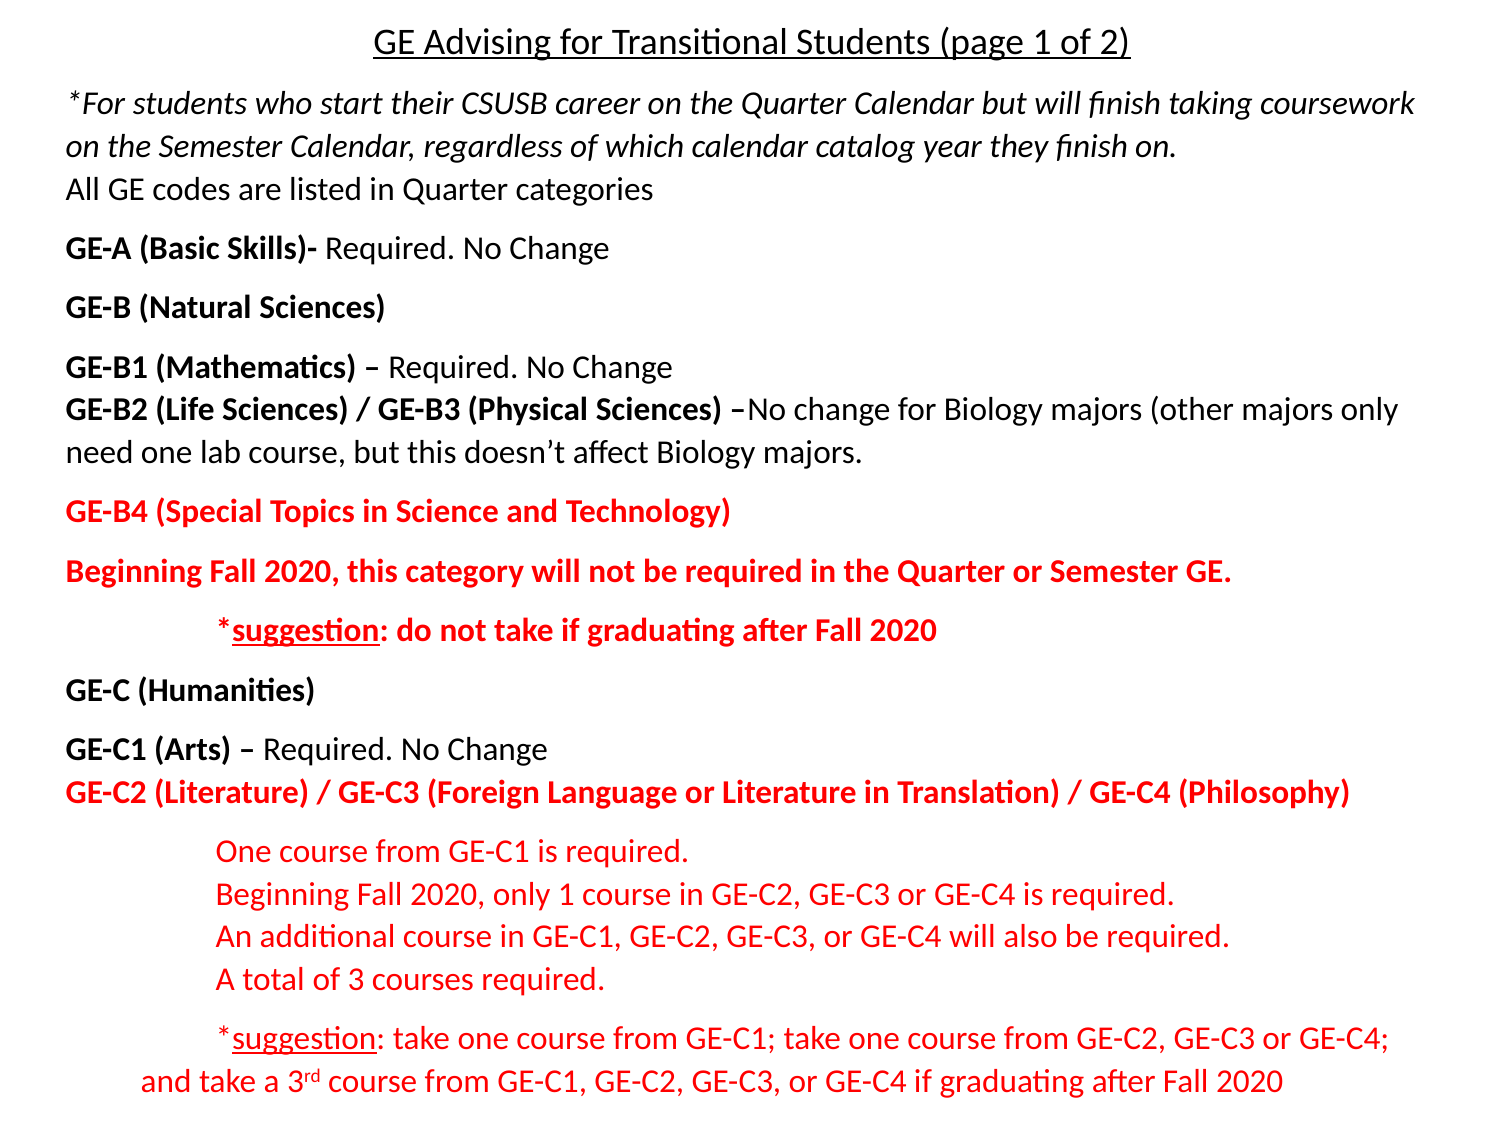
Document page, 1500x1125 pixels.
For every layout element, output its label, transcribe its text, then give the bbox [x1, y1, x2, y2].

text_box GE Advising for Transitional Students (page 1 of 2) *For students who start their CSUSB career on the Quarter Calendar but will finish taking coursework on the Semester Calendar, regardless of which calendar catalog year they finish on. All GE codes are listed in Quarter categories GE-A (Basic Skills)- Required. No Change GE-B (Natural Sciences) GE-B1 (Mathematics) – Required. No Change GE-B2 (Life Sciences) / GE-B3 (Physical Sciences) –No change for Biology majors (other majors only need one lab course, but this doesn’t affect Biology majors. GE-B4 (Special Topics in Science and Technology) Beginning Fall 2020, this category will not be required in the Quarter or Semester GE. *suggestion: do not take if graduating after Fall 2020 GE-C (Humanities) GE-C1 (Arts) – Required. No Change GE-C2 (Literature) / GE-C3 (Foreign Language or Literature in Translation) / GE-C4 (Philosophy) One course from GE-C1 is required. Beginning Fall 2020, only 1 course in GE-C2, GE-C3 or GE-C4 is required. An additional course in GE-C1, GE-C2, GE-C3, or GE-C4 will also be required. A total of 3 courses required. *suggestion: take one course from GE-C1; take one course from GE-C2, GE-C3 or GE-C4; and take a 3rd course from GE-C1, GE-C2, GE-C3, or GE-C4 if graduating after Fall 2020 [50, 6, 1454, 1107]
